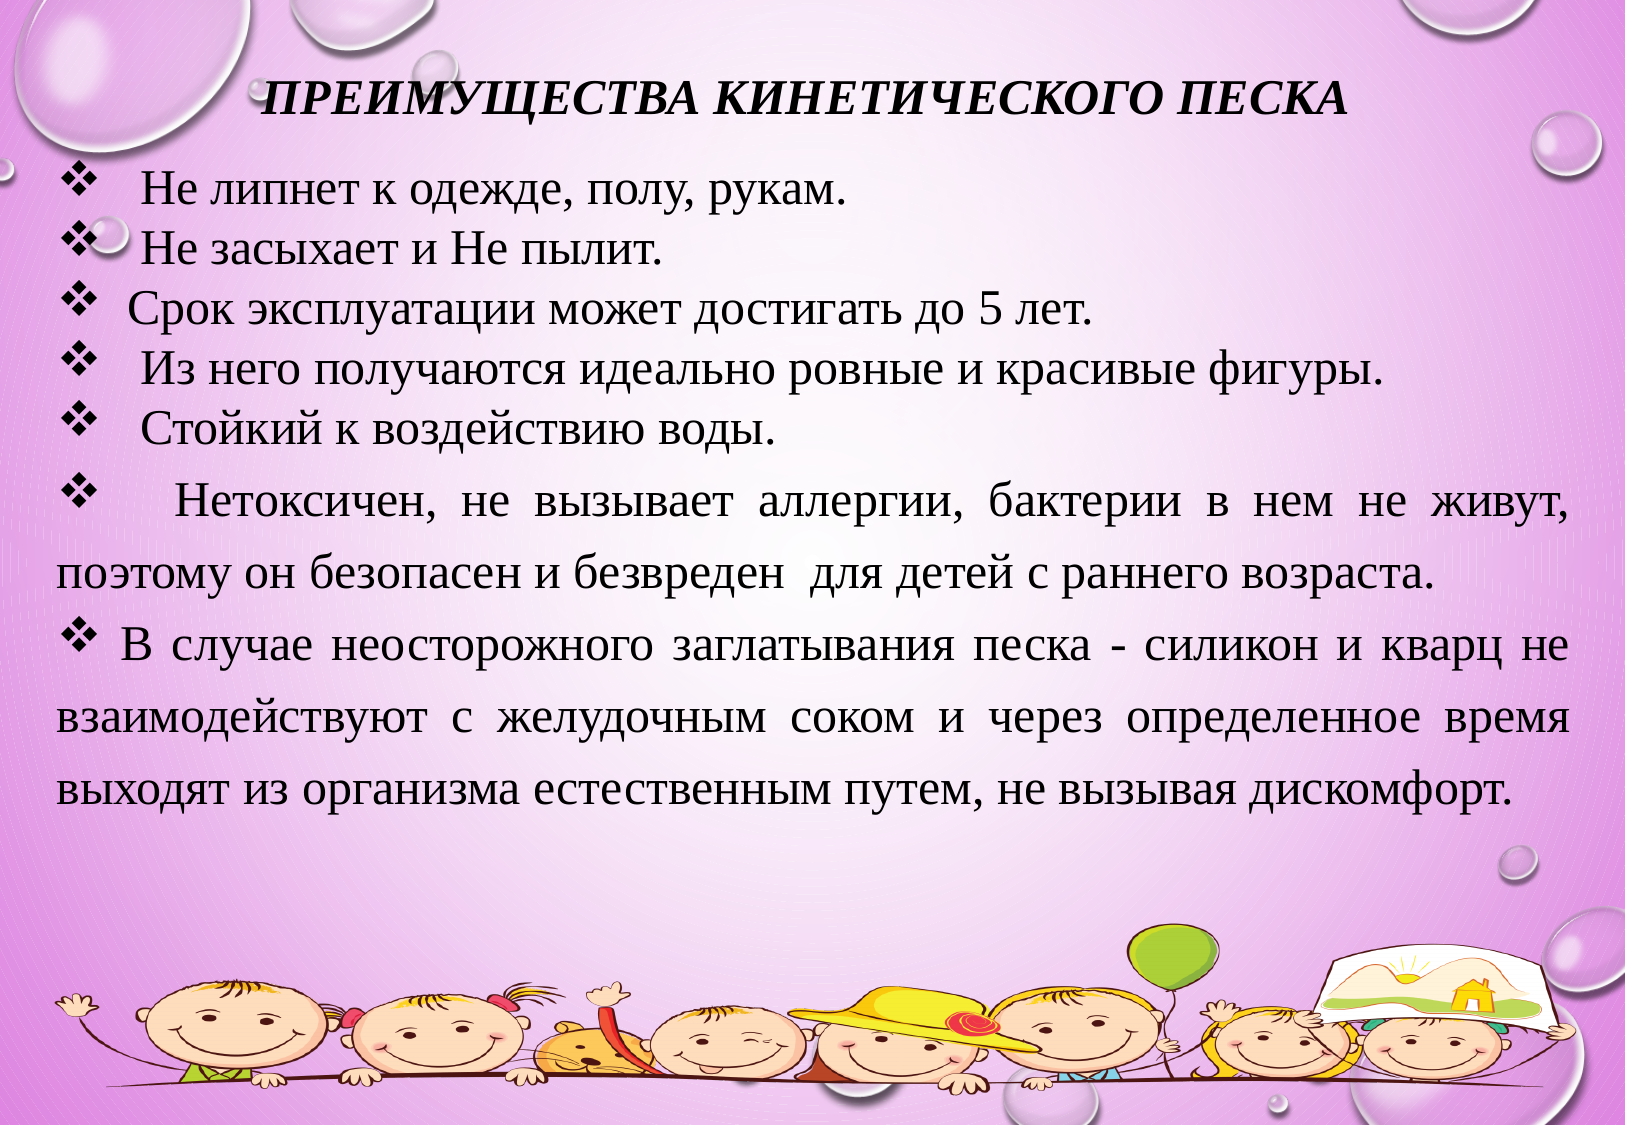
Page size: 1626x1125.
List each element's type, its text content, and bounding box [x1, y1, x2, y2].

text_box Не липнет к одежде, полу, рукам. Не засыхает и Не пылит. Срок эксплуатации может достигать до 5 лет. Из него получаются идеально ровные и красивые фигуры. Стойкий к воздействию воды. Нетоксичен, не вызывает аллергии, бактерии в нем не живут, поэтому он безопасен и безвреден для детей с раннего возраста. В случае неосторожного заглатывания песка - силикон и кварц не взаимодействуют с желудочным соком и через определенное время выходят из организма естественным путем, не вызывая дискомфорт. [42, 147, 1586, 918]
title Преимущества кинетического песка [121, 49, 1504, 147]
picture [0, 0, 1625, 1125]
